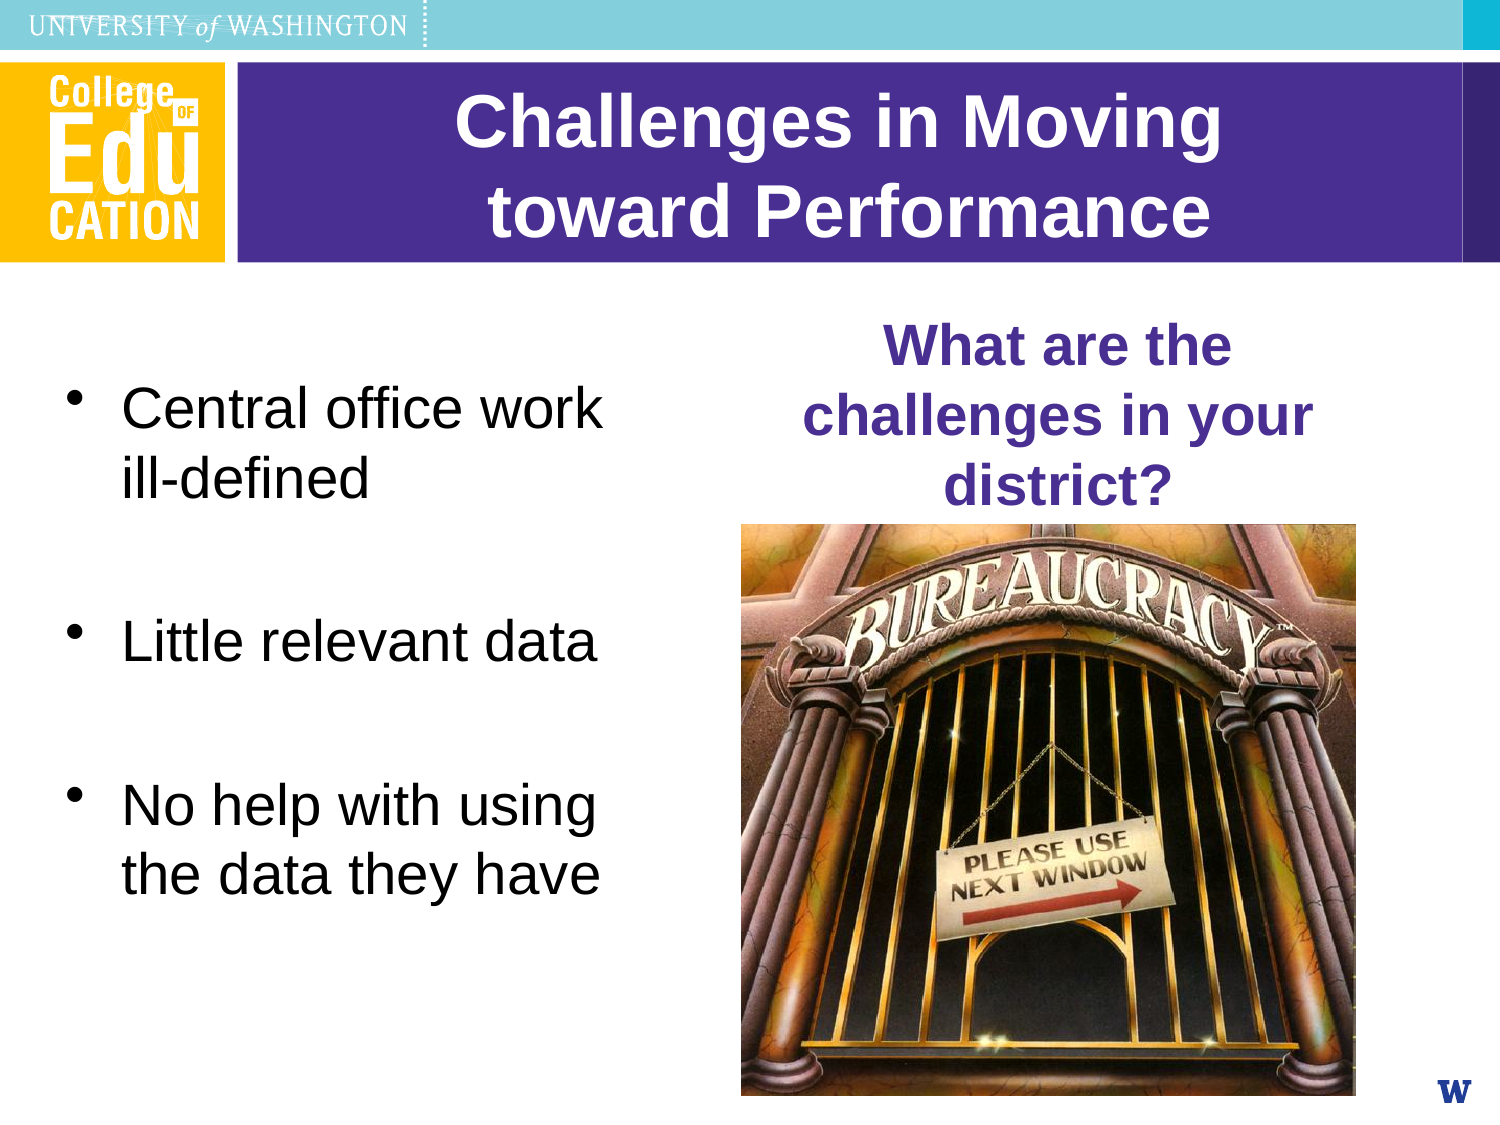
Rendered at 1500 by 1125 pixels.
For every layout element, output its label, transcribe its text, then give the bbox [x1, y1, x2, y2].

title Challenges in Moving toward Performance [249, 62, 1451, 263]
picture [741, 524, 1356, 1096]
list What are the challenges in your district? [745, 299, 1372, 976]
list Central office work ill-defined Little relevant data No help with using the data they have [49, 362, 663, 1063]
